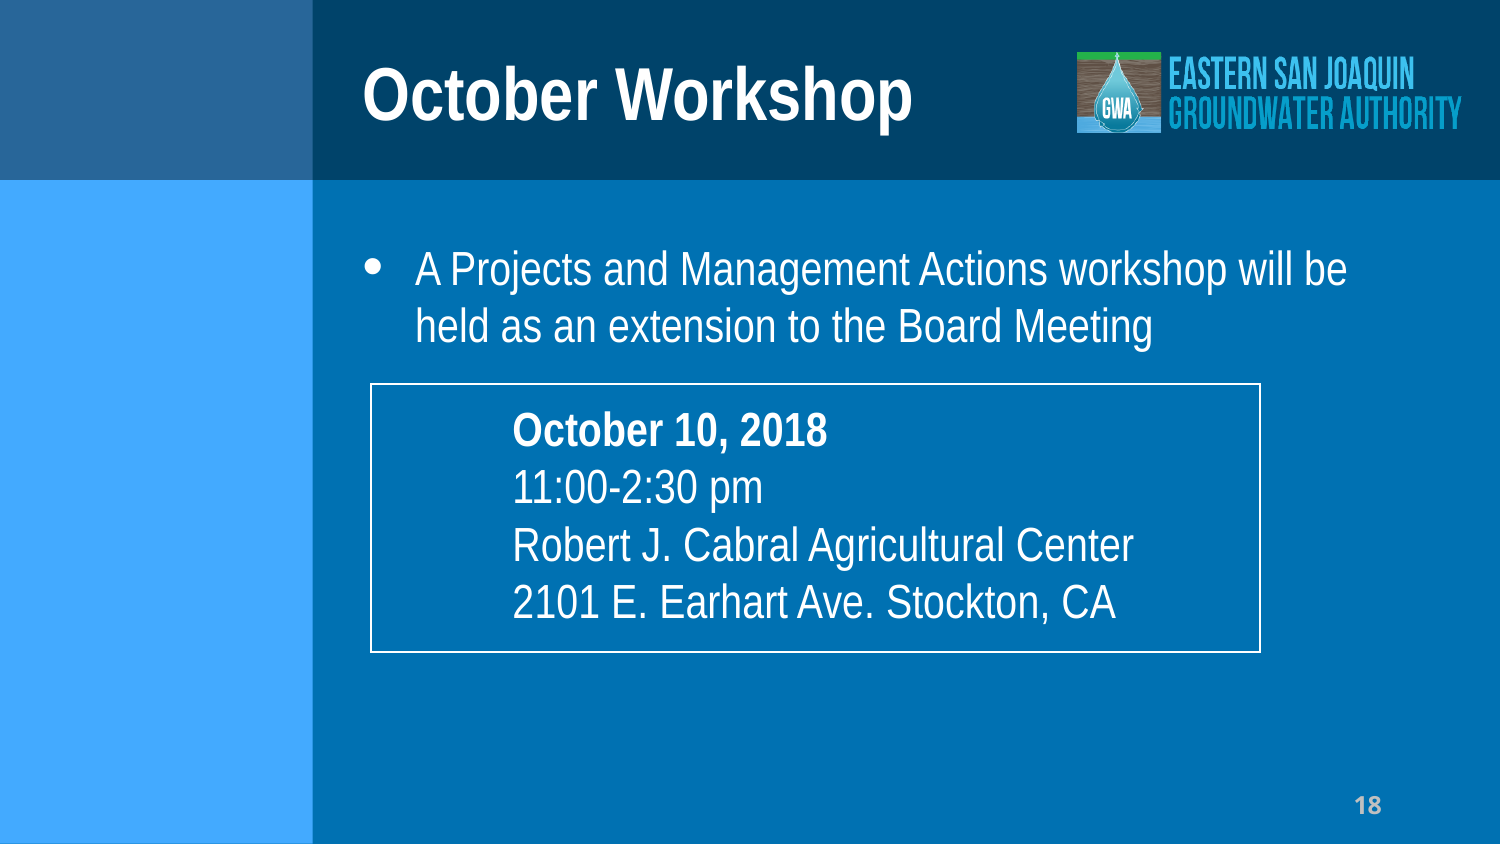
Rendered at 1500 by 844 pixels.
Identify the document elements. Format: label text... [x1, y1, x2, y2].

picture [1077, 52, 1462, 133]
text_box [370, 384, 1261, 653]
text_box 18 [1059, 782, 1397, 828]
title October Workshop [356, 20, 1067, 161]
list A Projects and Management Actions workshop will be held as an extension to the Board Meeting October 10, 2018 11:00-2:30 pm Robert J. Cabral Agricultural Center 2101 E. Earhart Ave. Stockton, CA [356, 234, 1393, 760]
